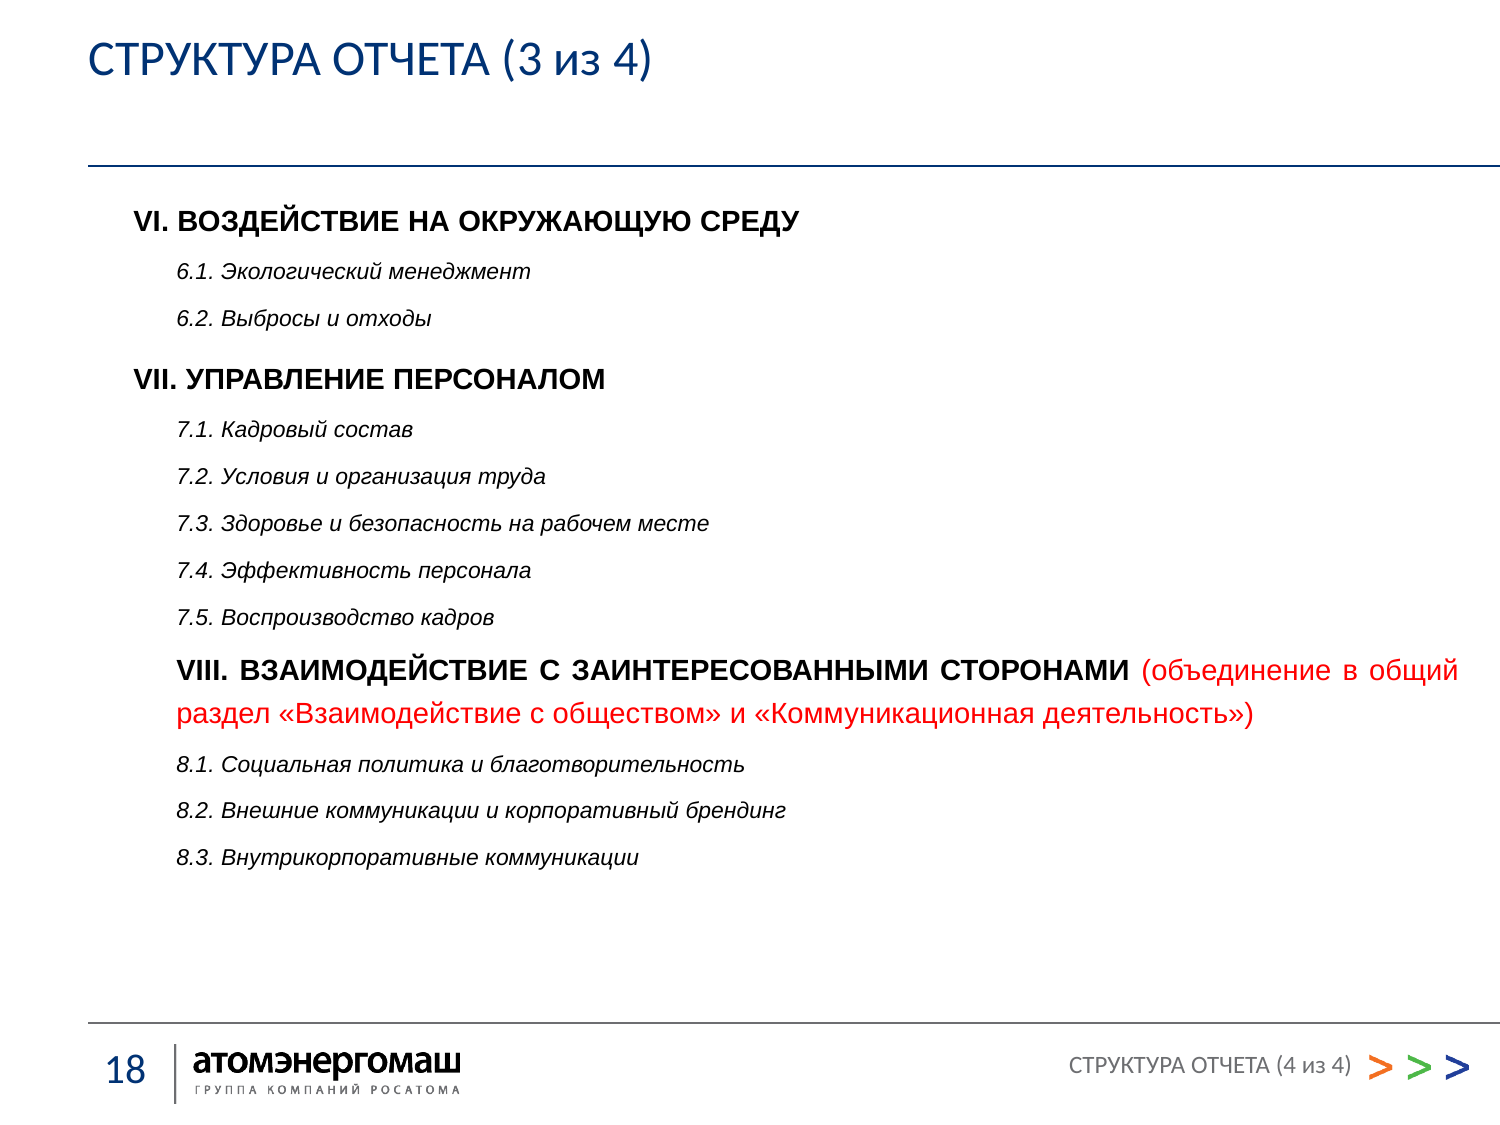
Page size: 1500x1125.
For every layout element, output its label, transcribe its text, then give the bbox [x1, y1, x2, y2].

picture [1366, 1039, 1472, 1092]
picture [174, 1044, 460, 1104]
text_box СТРУКТУРА ОТЧЕТА (3 из 4) [88, 19, 1439, 161]
list VI. ВОЗДЕЙСТВИЕ НА ОКРУЖАЮЩУЮ СРЕДУ 6.1. Экологический менеджмент 6.2. Выбросы и отходы VII. УПРАВЛЕНИЕ ПЕРСОНАЛОМ 7.1. Кадровый состав 7.2. Условия и организация труда 7.3. Здоровье и безопасность на рабочем месте 7.4. Эффективность персонала 7.5. Воспроизводство кадров VIII. ВЗАИМОДЕЙСТВИЕ С ЗАИНТЕРЕСОВАННЫМИ СТОРОНАМИ (объединение в общий раздел «Взаимодействие с обществом» и «Коммуникационная деятельность») 8.1. Социальная политика и благотворительность 8.2. Внешние коммуникации и корпоративный брендинг 8.3. Внутрикорпоративные коммуникации [88, 184, 1460, 1000]
list СТРУКТУРА ОТЧЕТА (4 из 4) [501, 1050, 1353, 1121]
